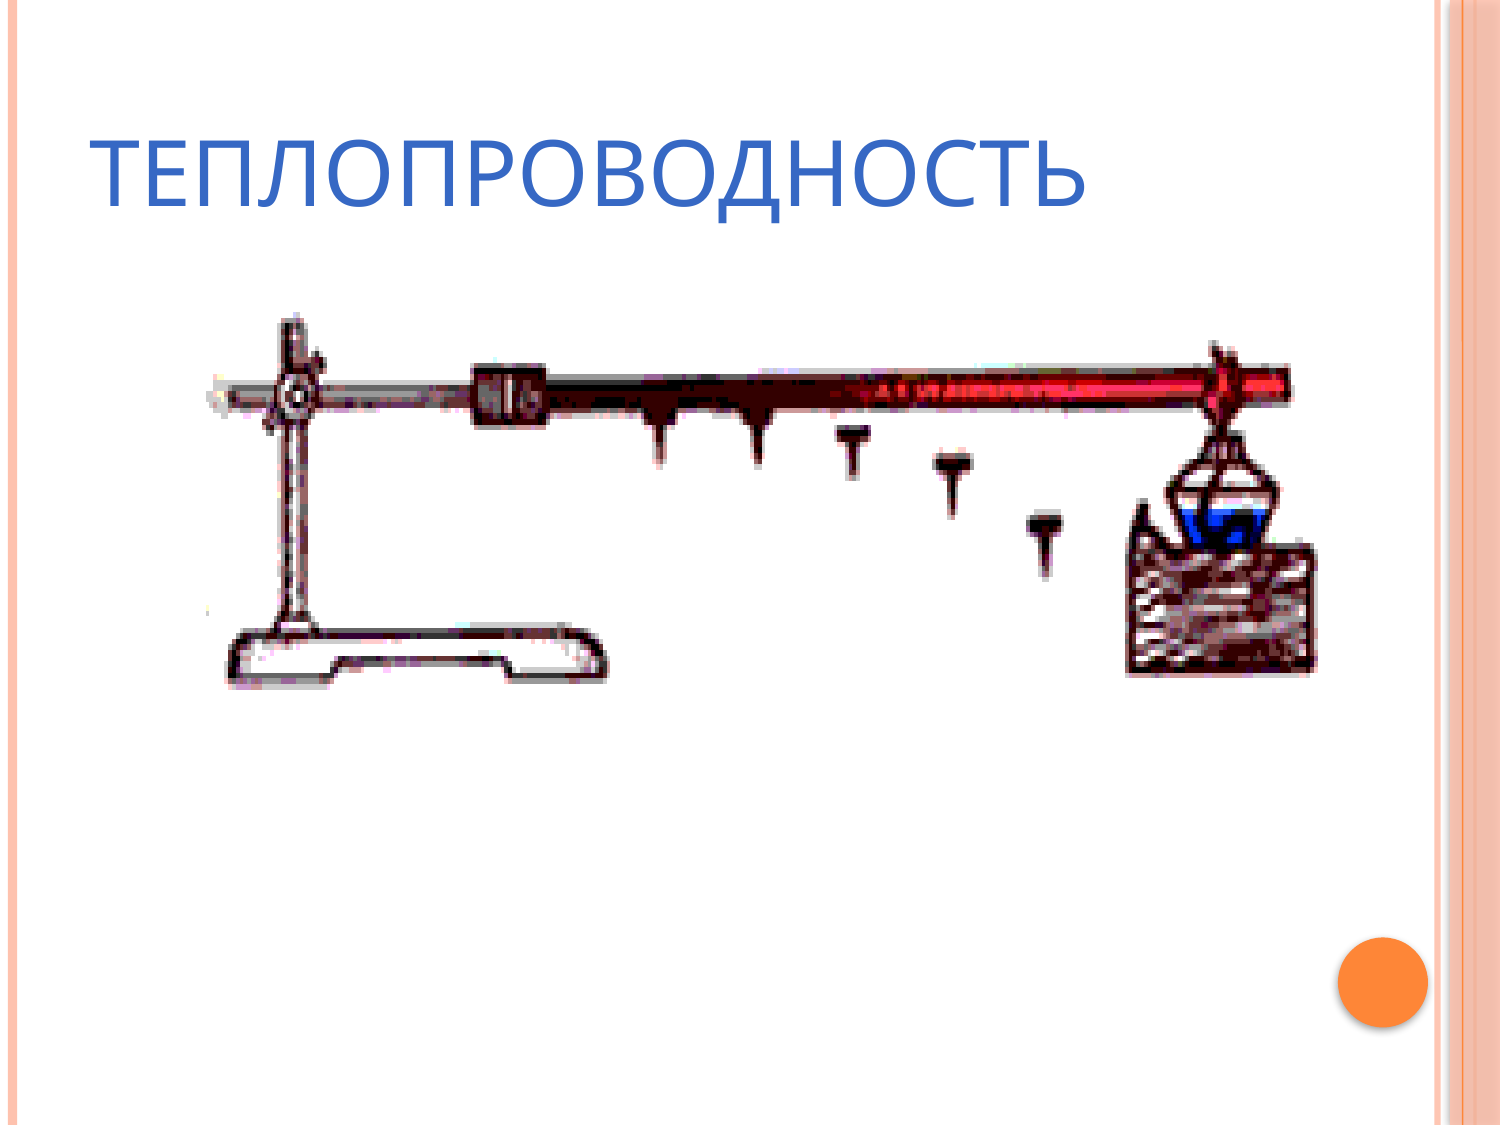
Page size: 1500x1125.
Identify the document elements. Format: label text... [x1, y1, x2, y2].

title Теплопроводность [75, 45, 1300, 233]
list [206, 290, 1342, 690]
